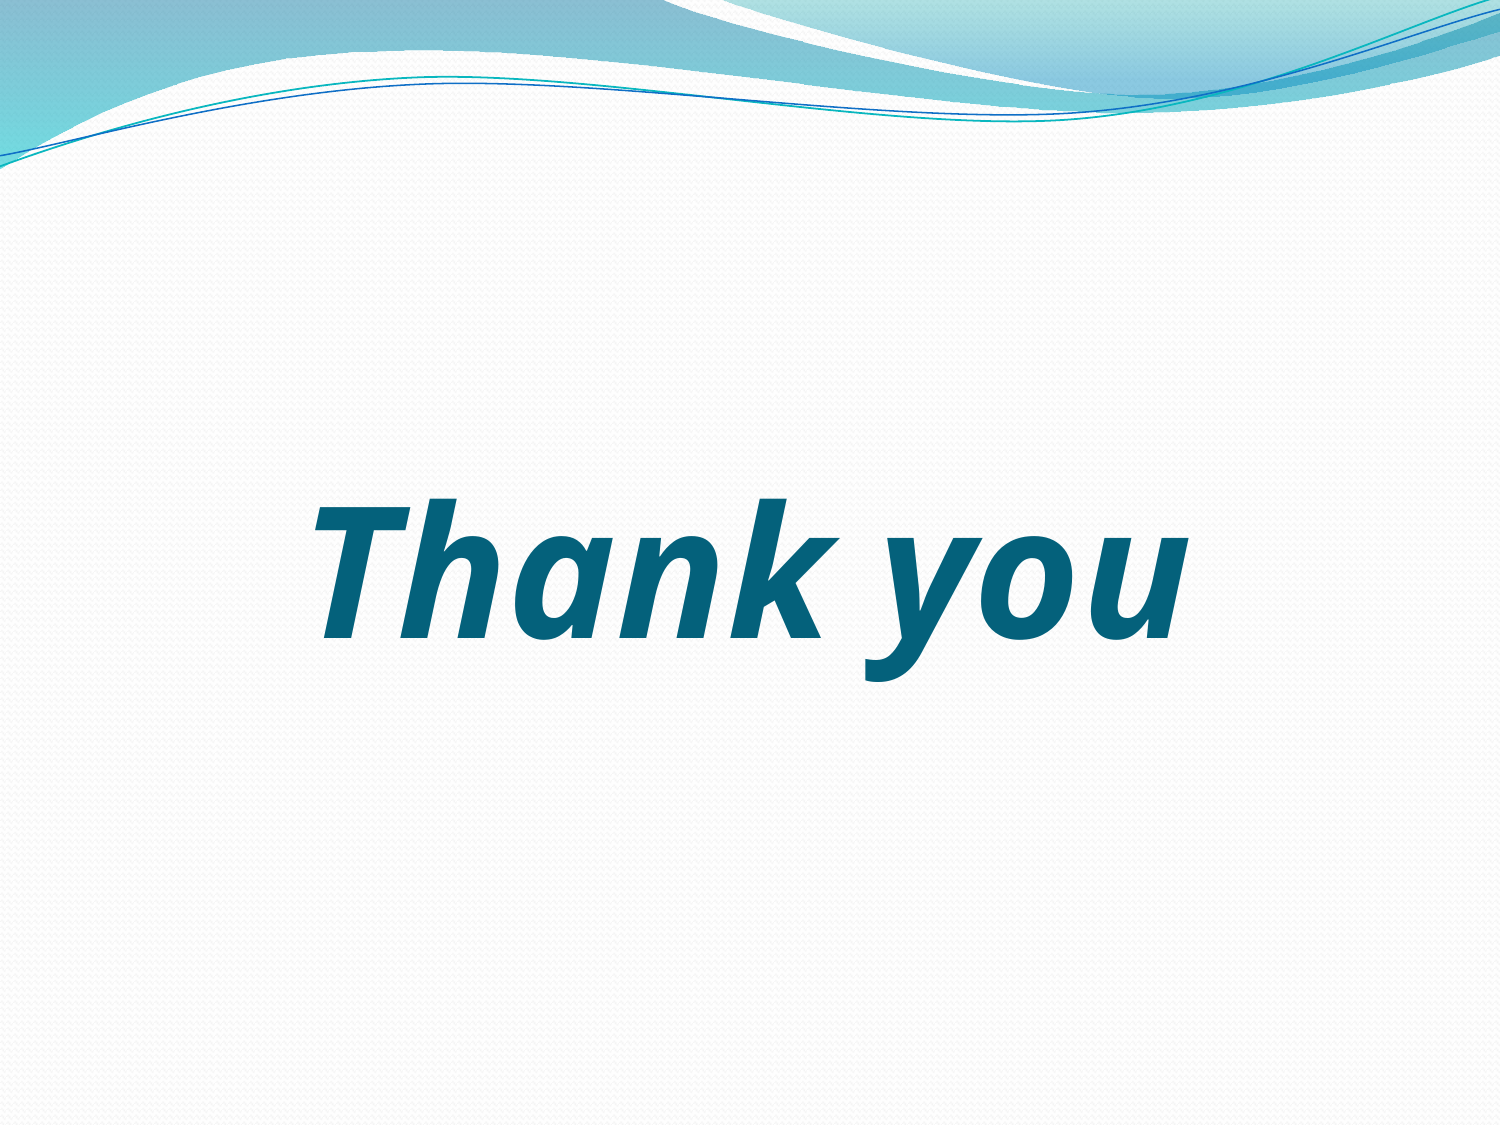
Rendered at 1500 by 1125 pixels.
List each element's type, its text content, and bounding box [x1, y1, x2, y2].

title Thank you [300, 112, 1425, 675]
